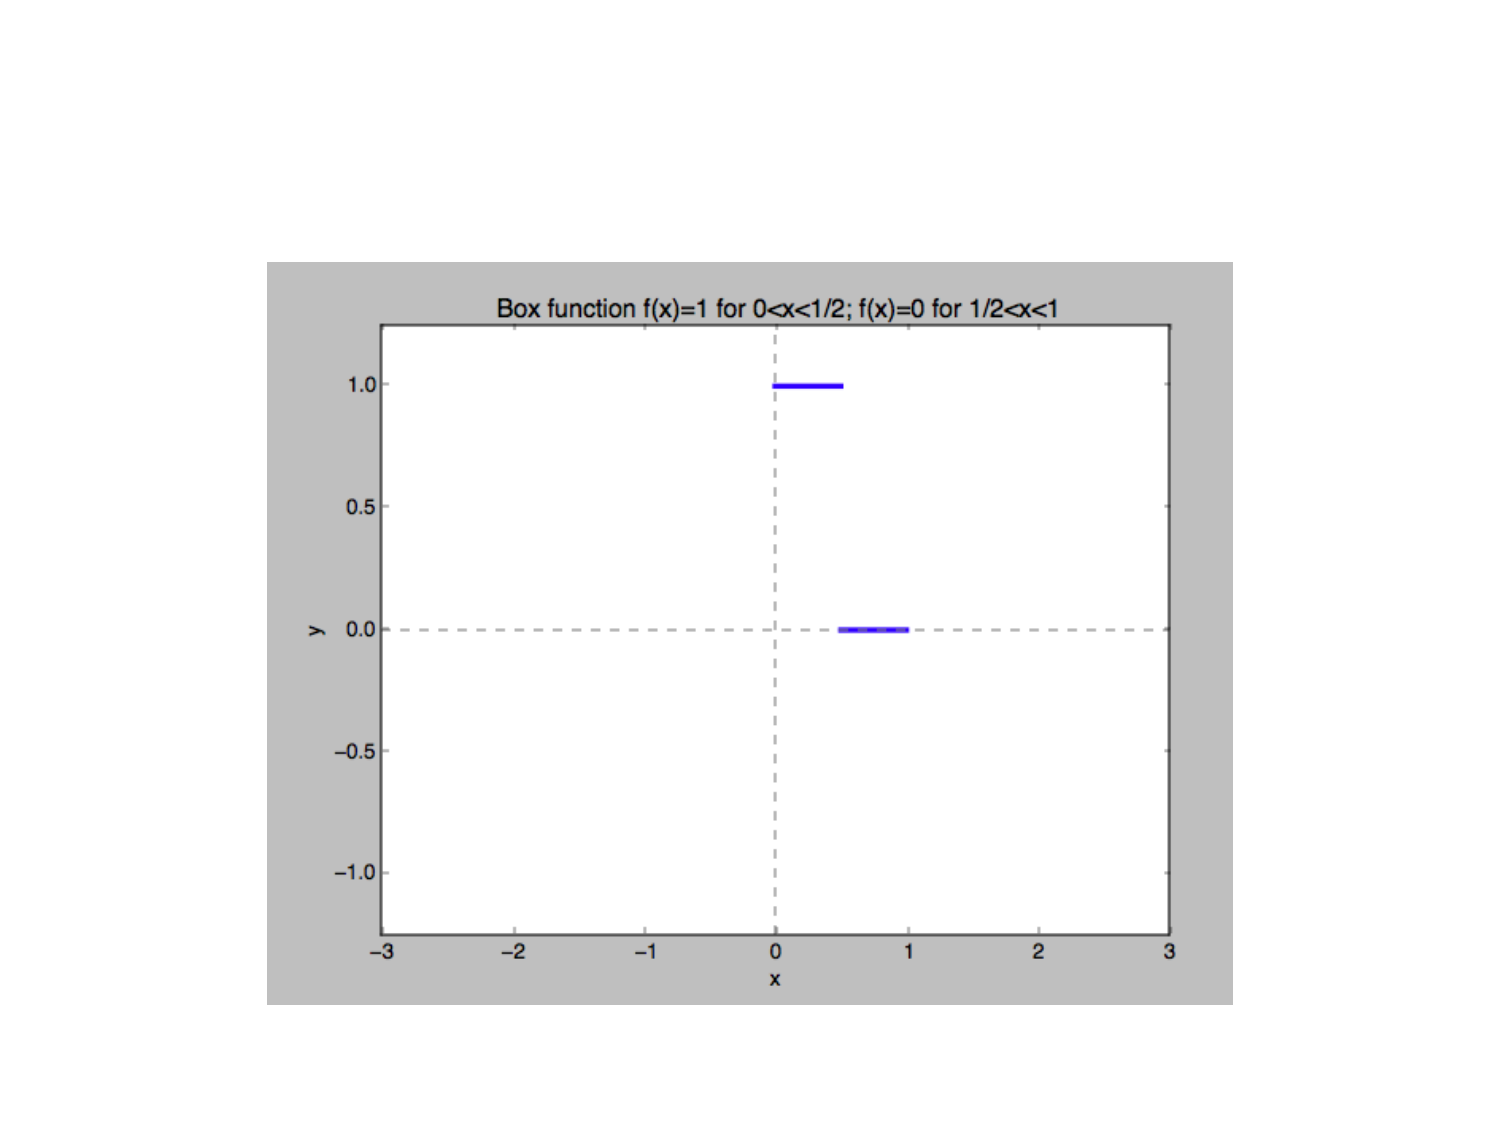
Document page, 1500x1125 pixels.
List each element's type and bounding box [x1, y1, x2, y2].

list [267, 262, 1233, 1006]
